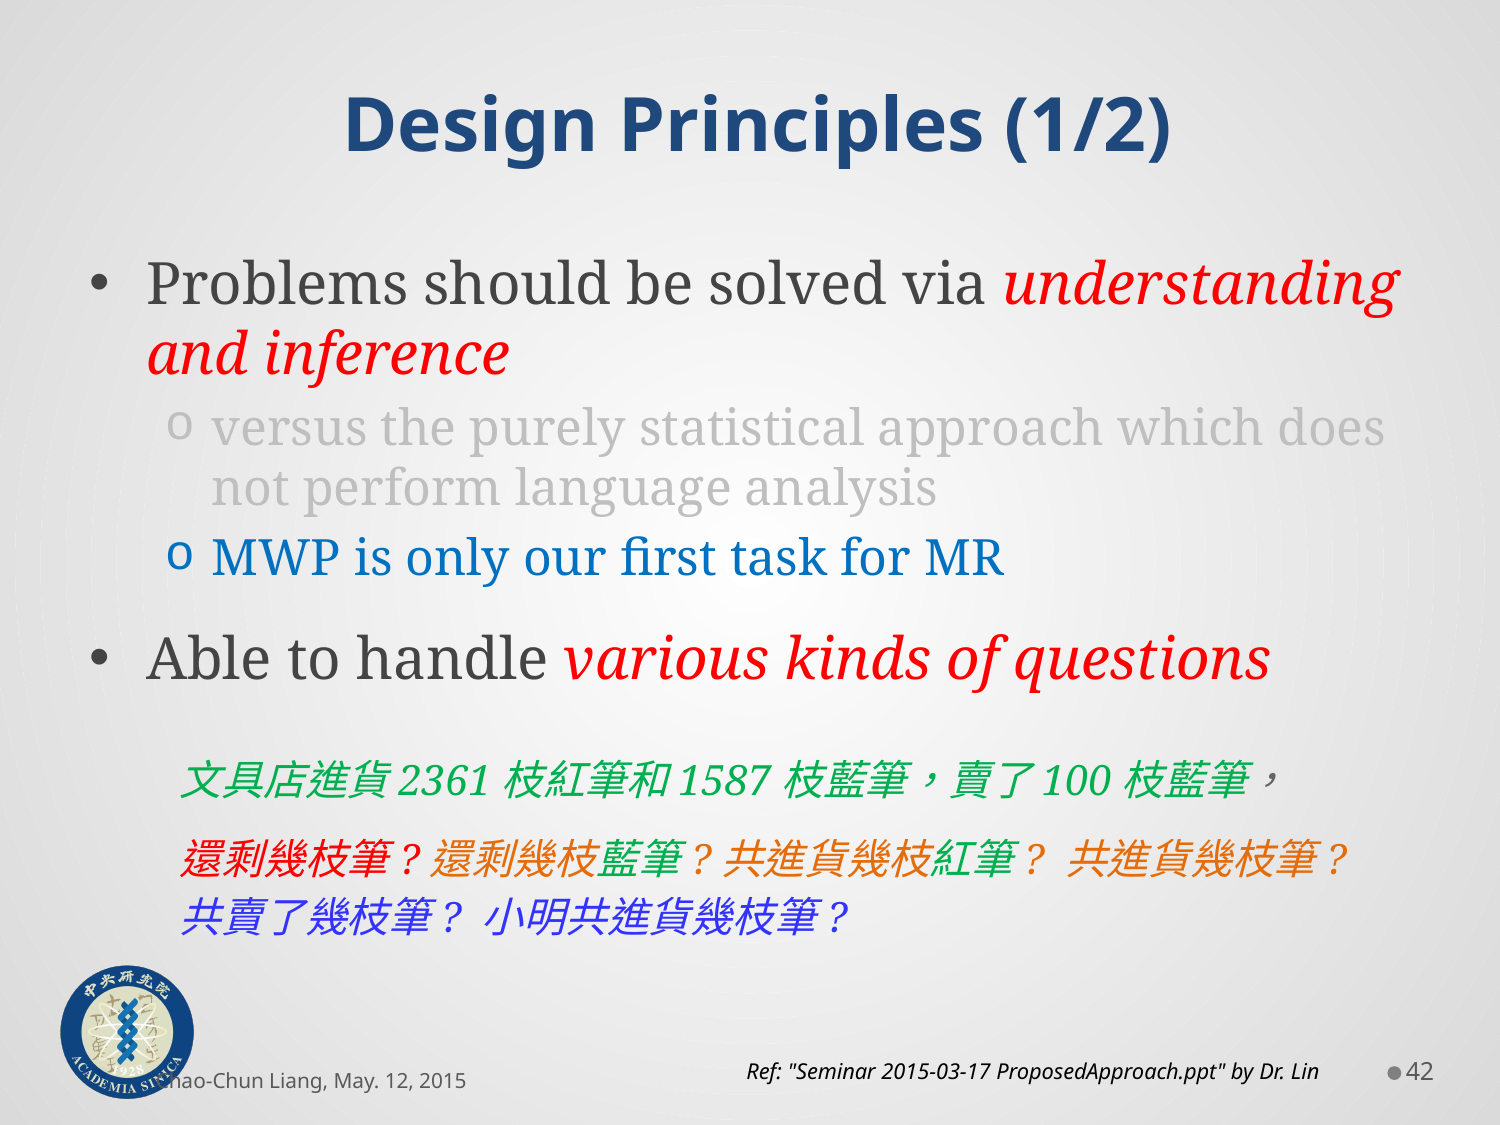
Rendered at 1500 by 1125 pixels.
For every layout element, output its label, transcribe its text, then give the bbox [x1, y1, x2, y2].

footer Chao-Chun Liang, May. 12, 2015 [19, 1050, 487, 1110]
slide_number 41 [1401, 1042, 1494, 1103]
text_box 文具店進貨2361枝紅筆和1587枝藍筆，賣了100枝藍筆， 還剩幾枝筆?還剩幾枝藍筆?共進貨幾枝紅筆? 共進貨幾枝筆? 共賣了幾枝筆? 小明共進貨幾枝筆? [164, 746, 1372, 949]
text_box Design Principles (1/2) [45, 20, 1471, 174]
text_box Ref: "Seminar 2015-03-17 ProposedApproach.ppt" by Dr. Lin [731, 1050, 1394, 1091]
picture [54, 961, 197, 1050]
text_box Problems should be solved via understanding and inference versus the purely statistical approach which does not perform language analysis MWP is only our first task for MR Able to handle various kinds of questions [74, 238, 1425, 982]
